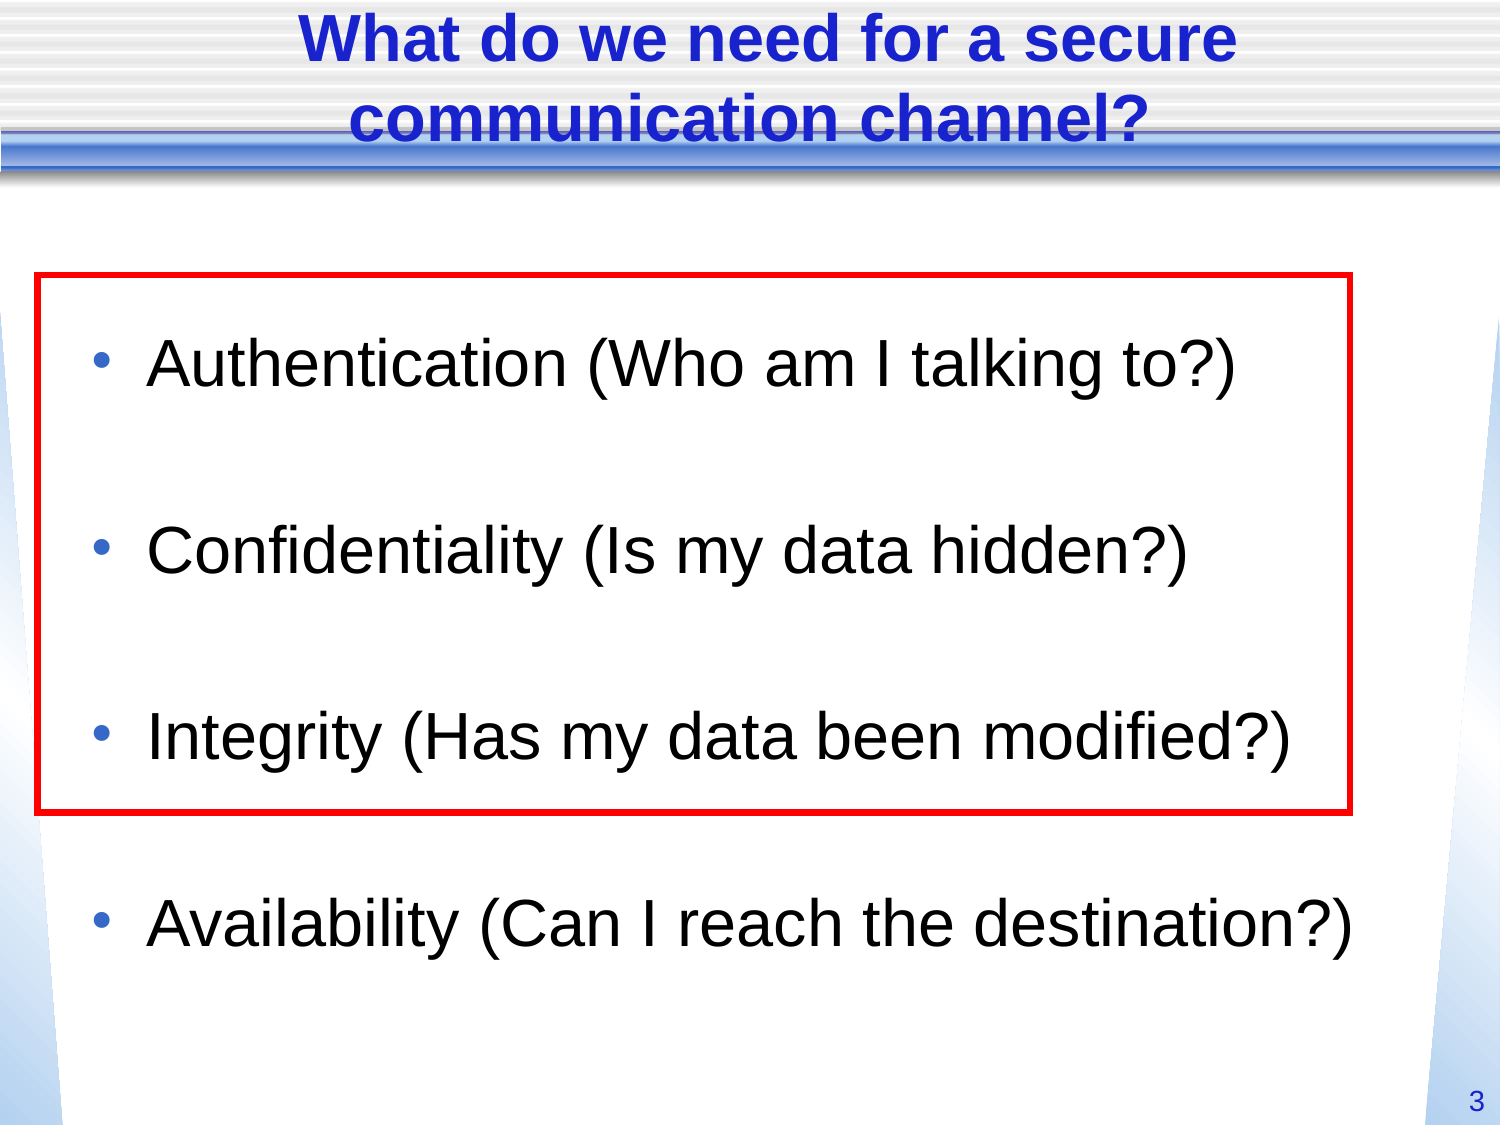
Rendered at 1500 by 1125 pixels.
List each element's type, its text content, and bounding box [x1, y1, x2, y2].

list Authentication (Who am I talking to?) Confidentiality (Is my data hidden?) Integrity (Has my data been modified?) Availability (Can I reach the destination?) [74, 312, 1426, 976]
title What do we need for a secure communication channel? [37, 37, 1500, 113]
text_box [37, 274, 1350, 813]
slide_number 3 [1374, 1074, 1500, 1125]
picture [0, 0, 1500, 126]
